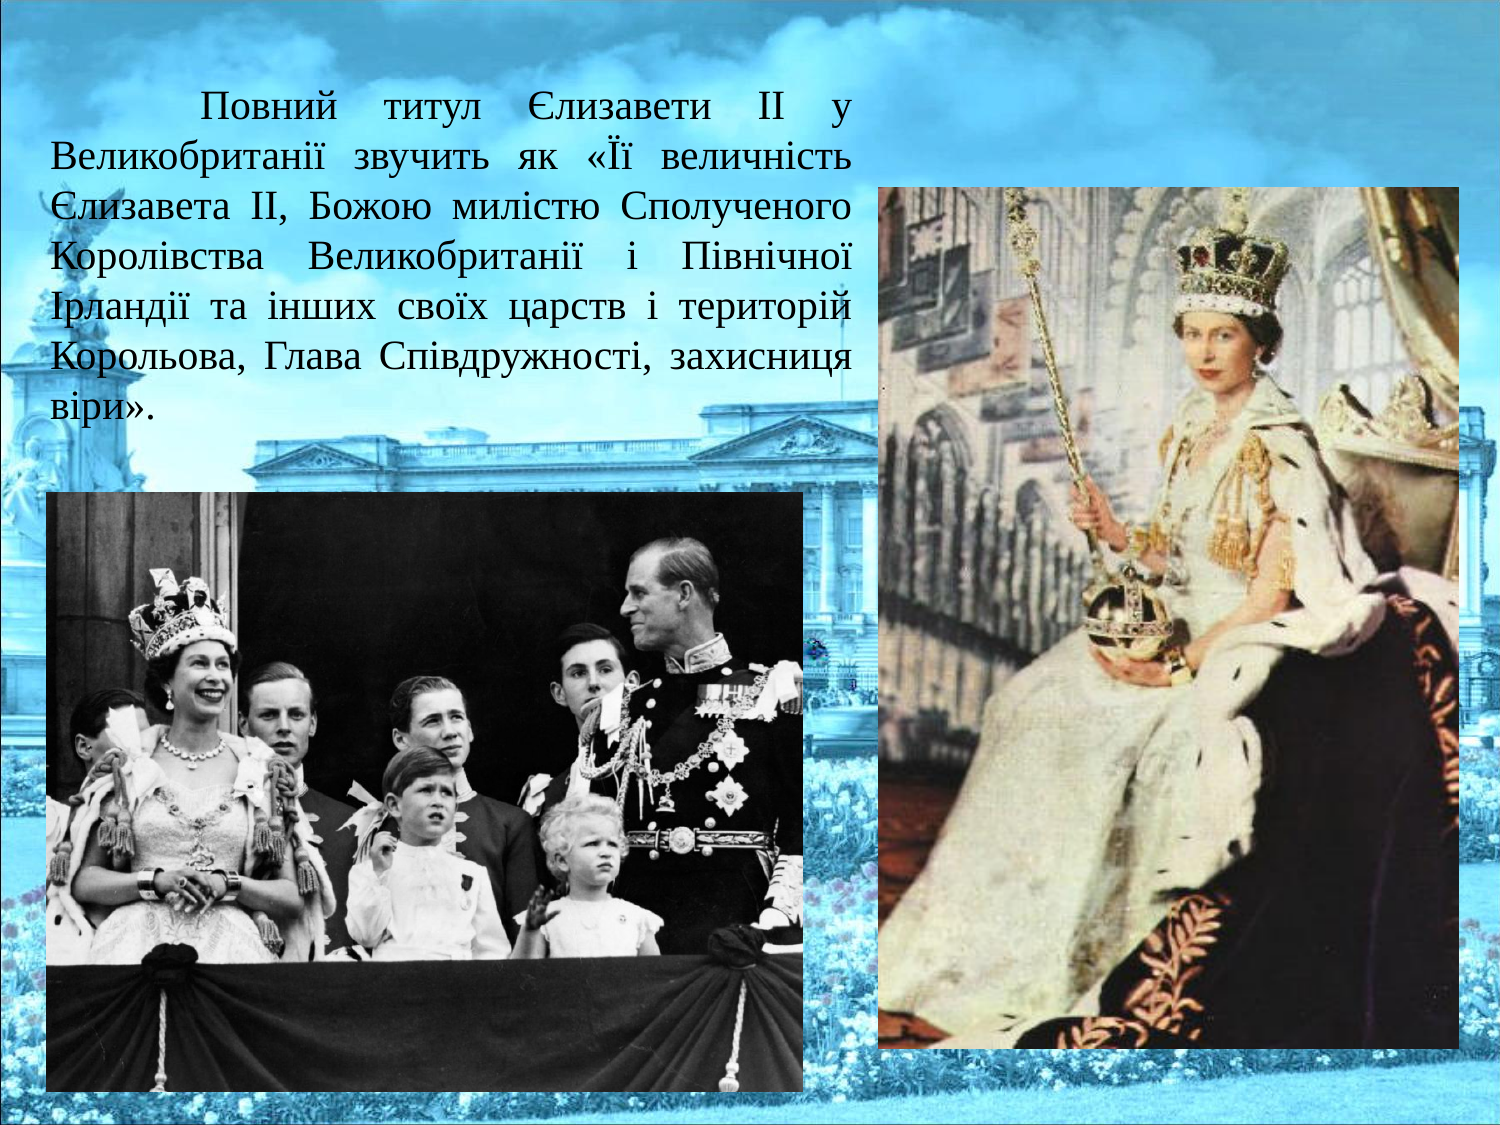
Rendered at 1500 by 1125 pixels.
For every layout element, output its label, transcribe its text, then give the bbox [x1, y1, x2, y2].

text_box Повний титул Єлизавети II у Великобританії звучить як «Її величність Єлизавета II, Божою милістю Сполученого Королівства Великобританії і Північної Ірландії та інших своїх царств і територій Корольова, Глава Співдружності, захисниця віри». [35, 70, 868, 436]
picture [0, 0, 1500, 1125]
